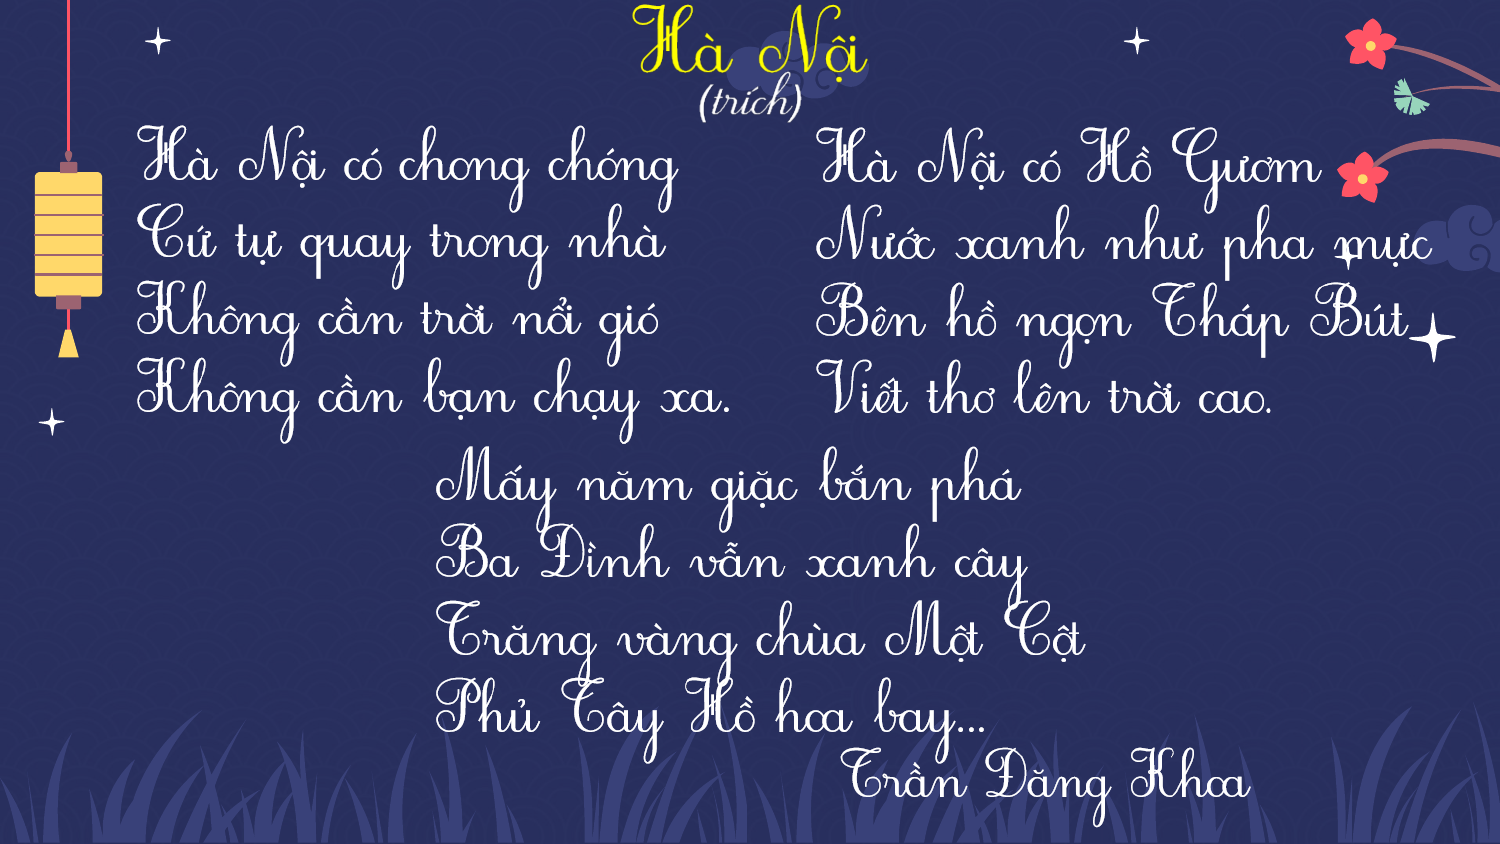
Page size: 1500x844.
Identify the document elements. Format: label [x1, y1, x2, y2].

text_box [104, 2, 1459, 844]
